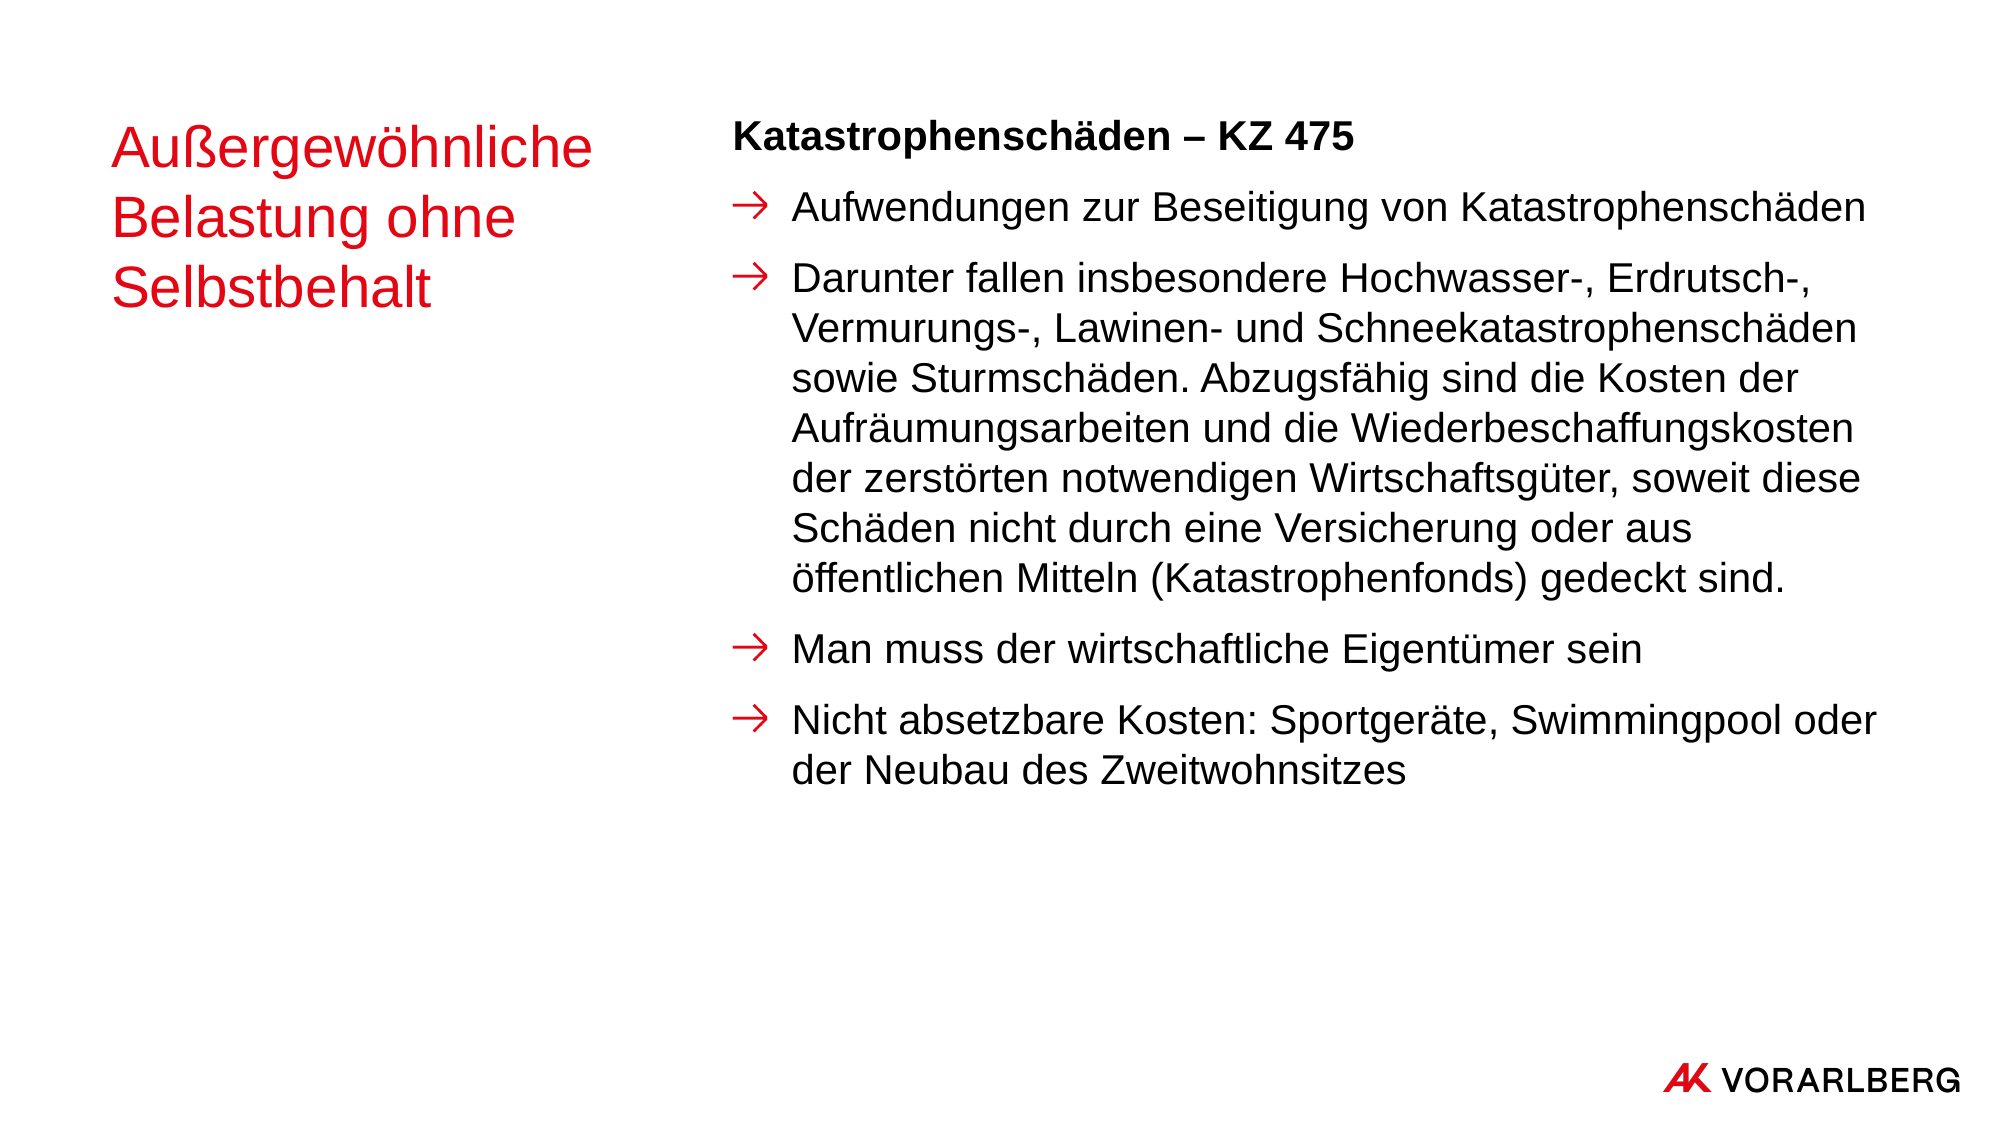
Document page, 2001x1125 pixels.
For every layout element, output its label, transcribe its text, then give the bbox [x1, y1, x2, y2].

picture [732, 703, 768, 733]
picture [732, 190, 768, 220]
text_box Katastrophenschäden – KZ 475 Aufwendungen zur Beseitigung von Katastrophenschäden Darunter fallen insbesondere Hochwasser-, Erdrutsch-, Vermurungs-, Lawinen- und Schneekatastrophenschäden sowie Sturmschäden. Abzugsfähig sind die Kosten der Aufräumungsarbeiten und die Wiederbeschaffungskosten der zerstörten notwendigen Wirtschaftsgüter, soweit diese Schäden nicht durch eine Versicherung oder aus öffentlichen Mitteln (Katastrophenfonds) gedeckt sind. Man muss der wirtschaftliche Eigentümer sein Nicht absetzbare Kosten: Sportgeräte, Swimmingpool oder der Neubau des Zweitwohnsitzes [717, 101, 1910, 988]
picture [1662, 1062, 1961, 1093]
picture [732, 632, 768, 662]
picture [732, 261, 768, 291]
title Außergewöhnliche Belastung ohne Selbstbehalt [96, 101, 655, 570]
